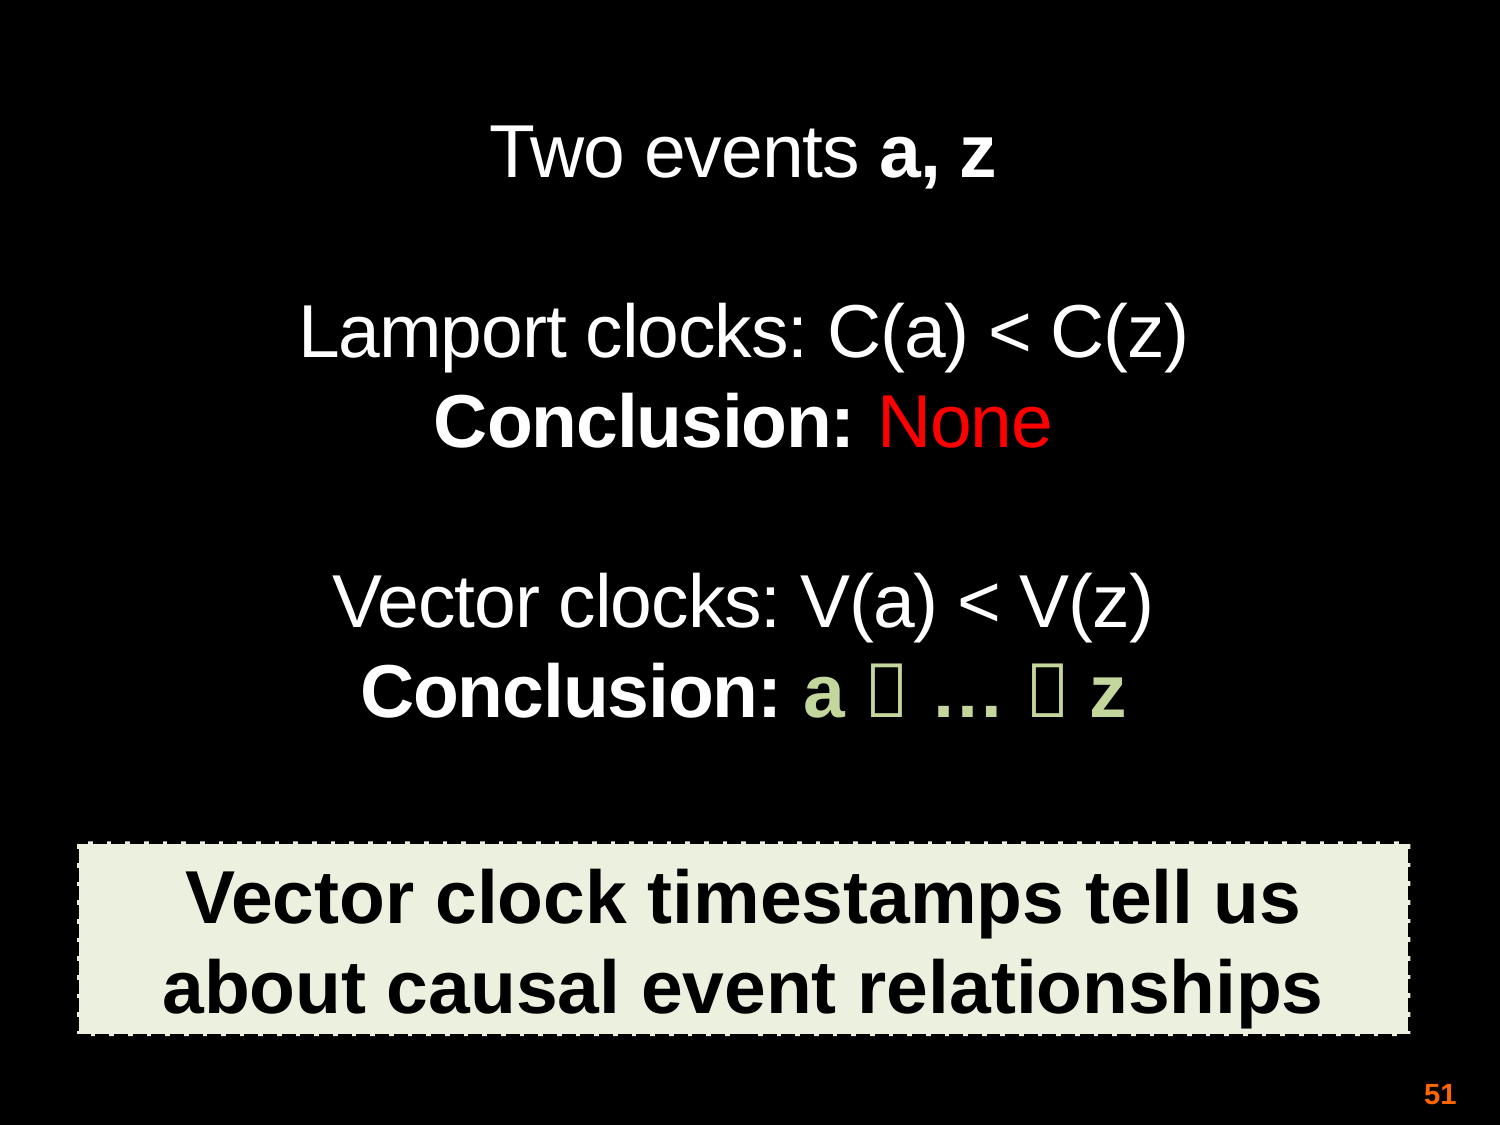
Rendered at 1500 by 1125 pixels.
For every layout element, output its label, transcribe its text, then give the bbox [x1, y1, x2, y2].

list Two events a, z Lamport clocks: C(a) < C(z) Conclusion: None Vector clocks: V(a) < V(z) Conclusion: a  …  z [24, 29, 1463, 806]
slide_number 51 [1112, 1074, 1463, 1110]
text_box Vector clock timestamps tell us about causal event relationships [77, 841, 1411, 1037]
